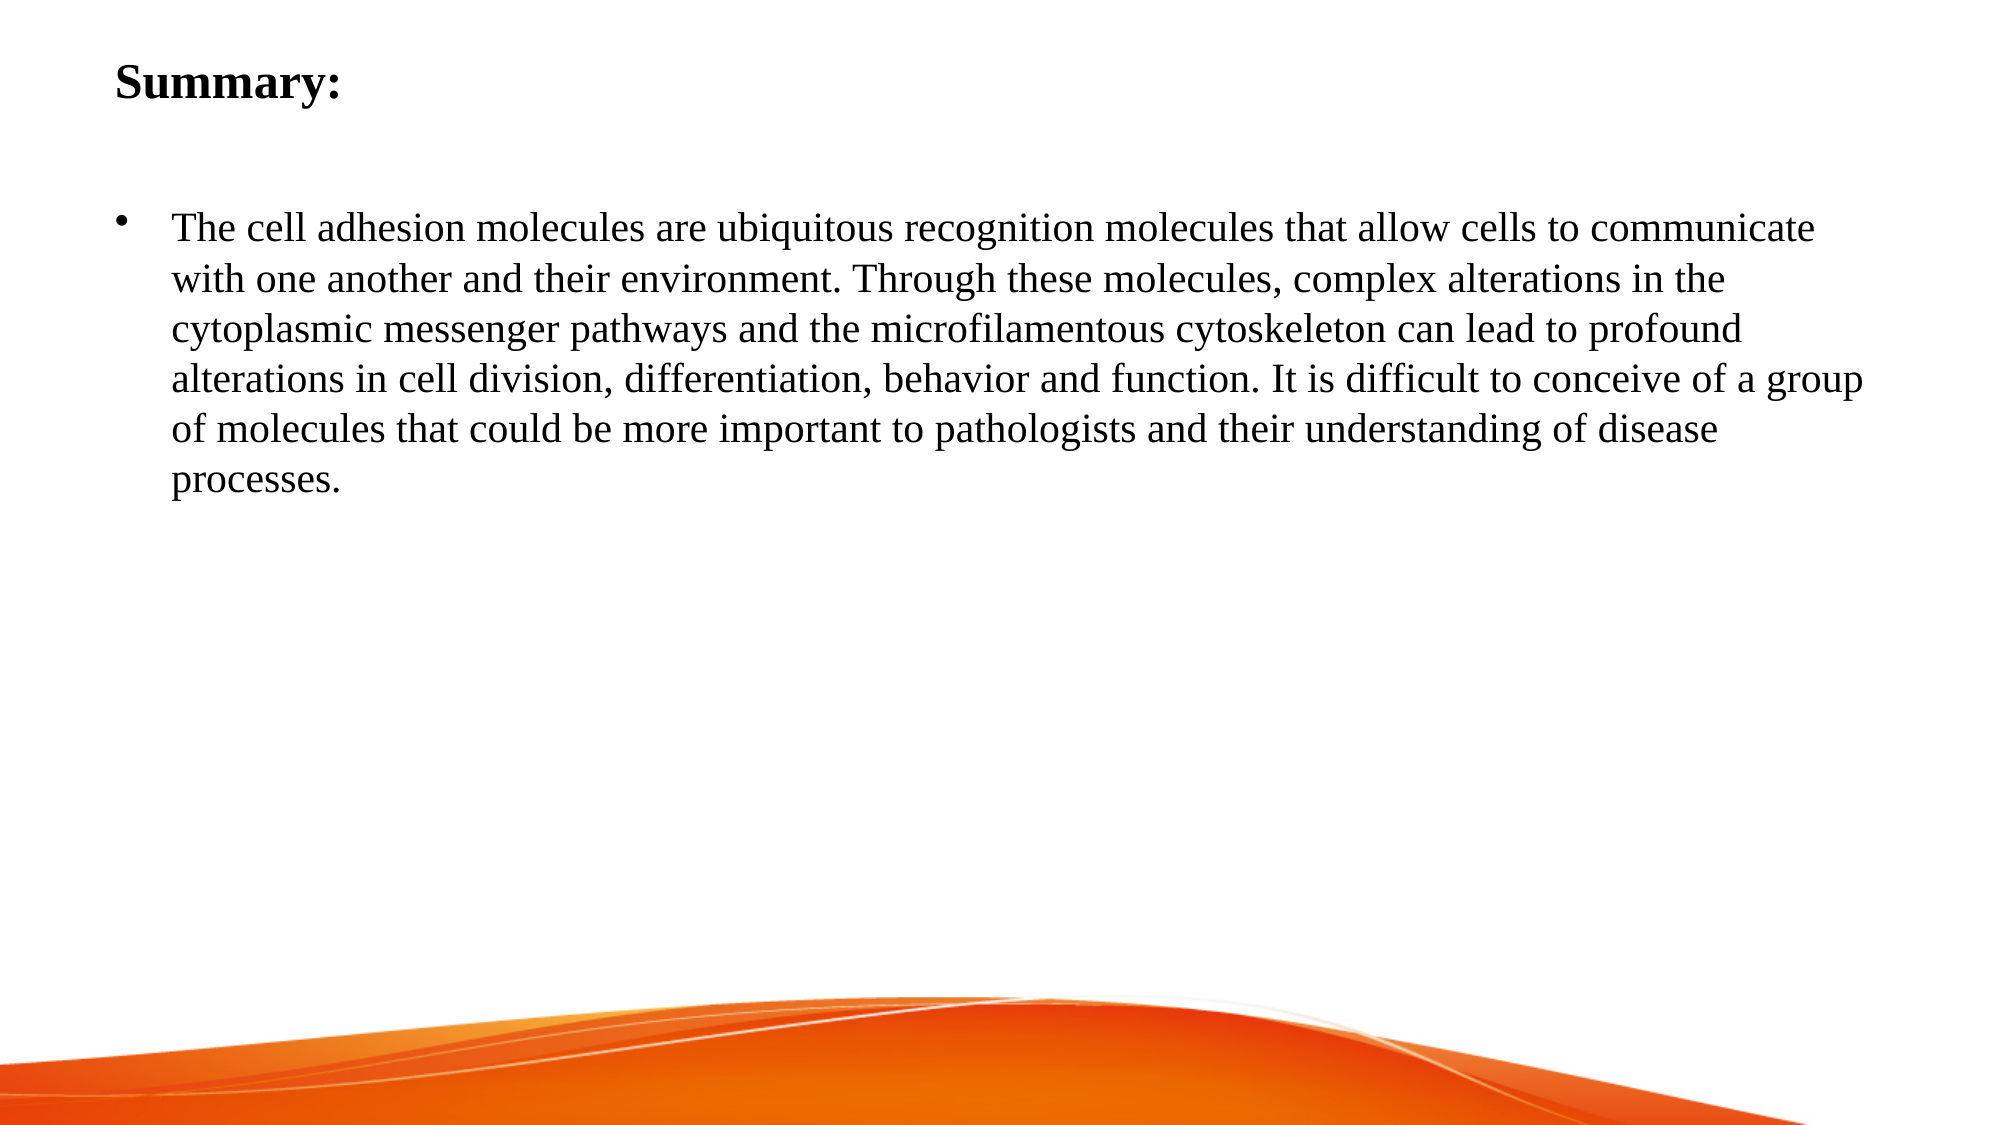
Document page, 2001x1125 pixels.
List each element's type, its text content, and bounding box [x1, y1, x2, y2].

title Summary: [99, 30, 1901, 127]
picture [0, 0, 2000, 1125]
list The cell adhesion molecules are ubiquitous recognition molecules that allow cells to communicate with one another and their environment. Through these molecules, complex alterations in the cytoplasmic messenger pathways and the microfilamentous cytoskeleton can lead to profound alterations in cell division, differentiation, behavior and function. It is difficult to conceive of a group of molecules that could be more important to pathologists and their understanding of disease processes. [99, 192, 1901, 1006]
